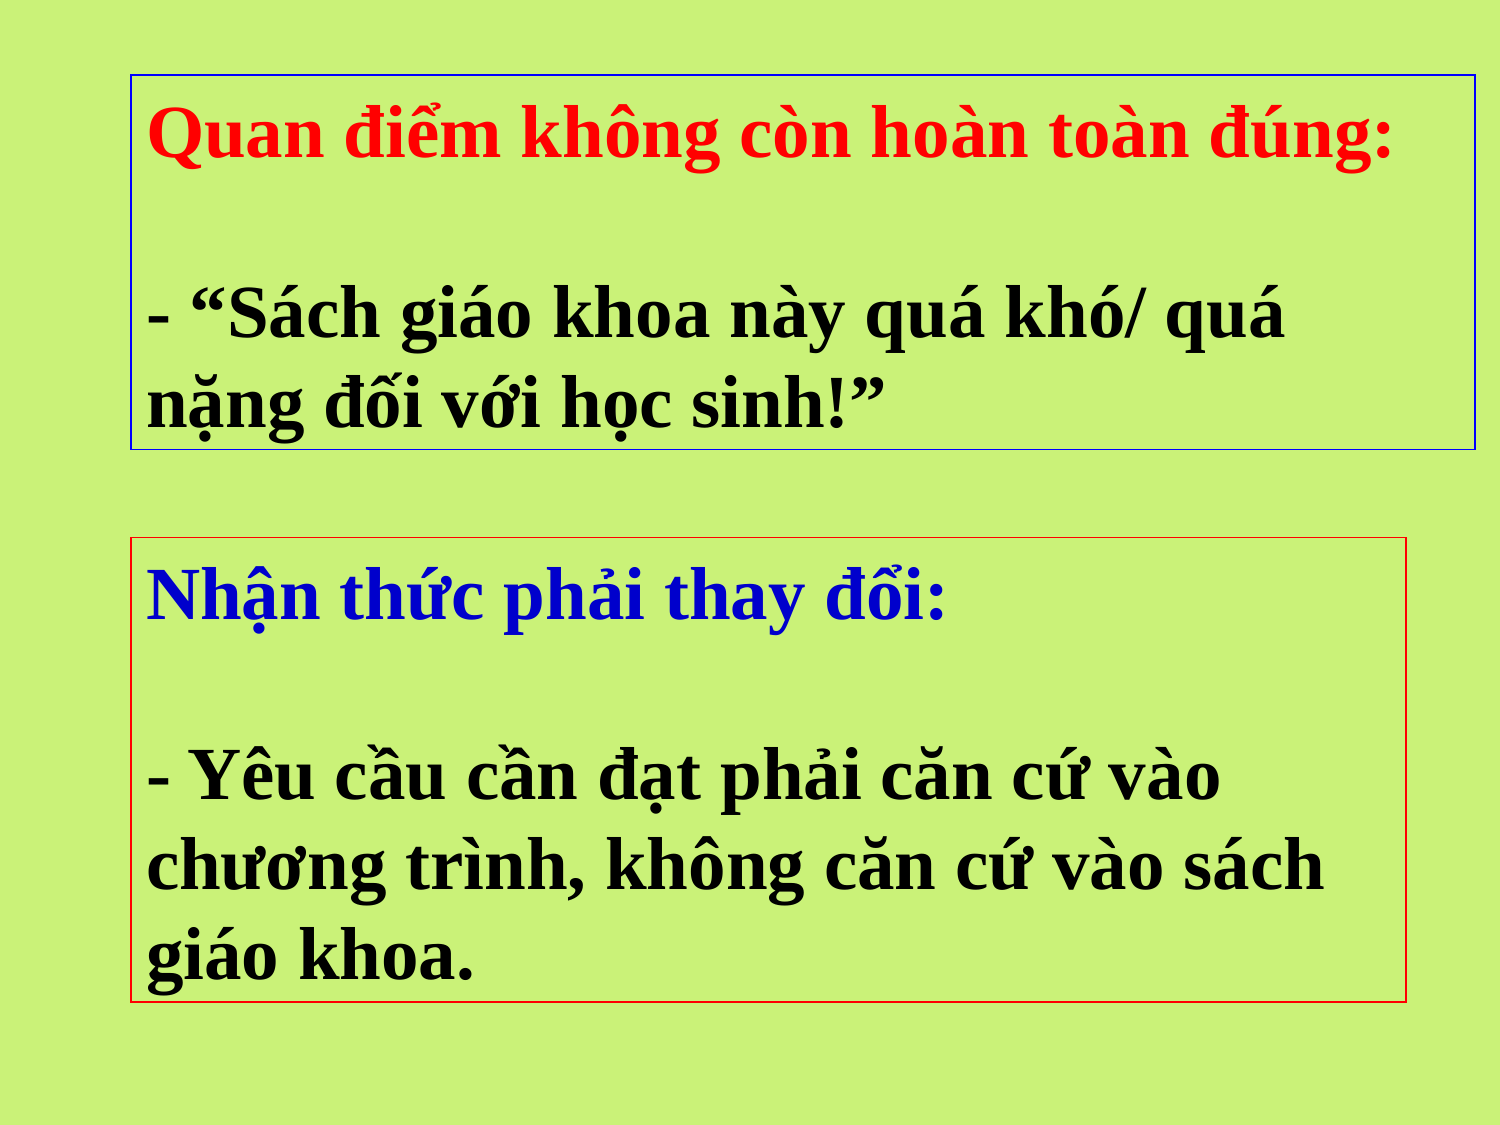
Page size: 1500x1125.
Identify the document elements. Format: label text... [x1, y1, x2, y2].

text_box Quan điểm không còn hoàn toàn đúng: - “Sách giáo khoa này quá khó/ quá nặng đối với học sinh!” [131, 74, 1475, 450]
text_box Nhận thức phải thay đổi: - Yêu cầu cần đạt phải căn cứ vào chương trình, không căn cứ vào sách giáo khoa. [131, 537, 1407, 1003]
